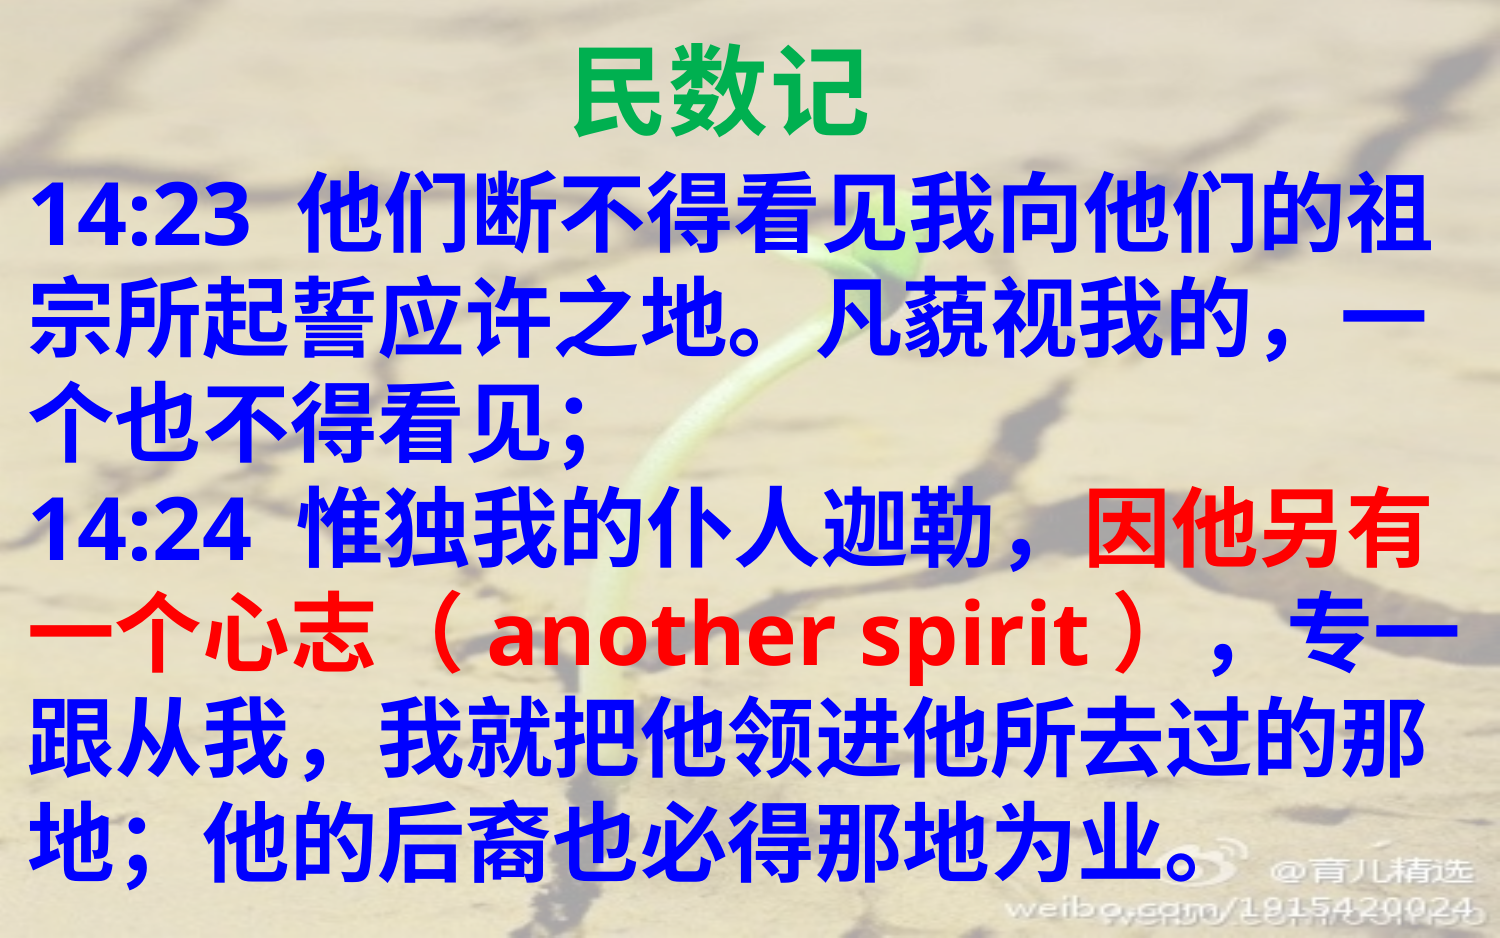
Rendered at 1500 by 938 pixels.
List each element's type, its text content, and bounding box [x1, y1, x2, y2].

text_box 民数记 [553, 20, 886, 156]
text_box 14:23 他们断不得看见我向他们的祖宗所起誓应许之地。凡藐视我的，一个也不得看见； 14:24 惟独我的仆人迦勒，因他另有一个心志（another spirit），专一跟从我，我就把他领进他所去过的那地；他的后裔也必得那地为业。 [12, 150, 1488, 769]
